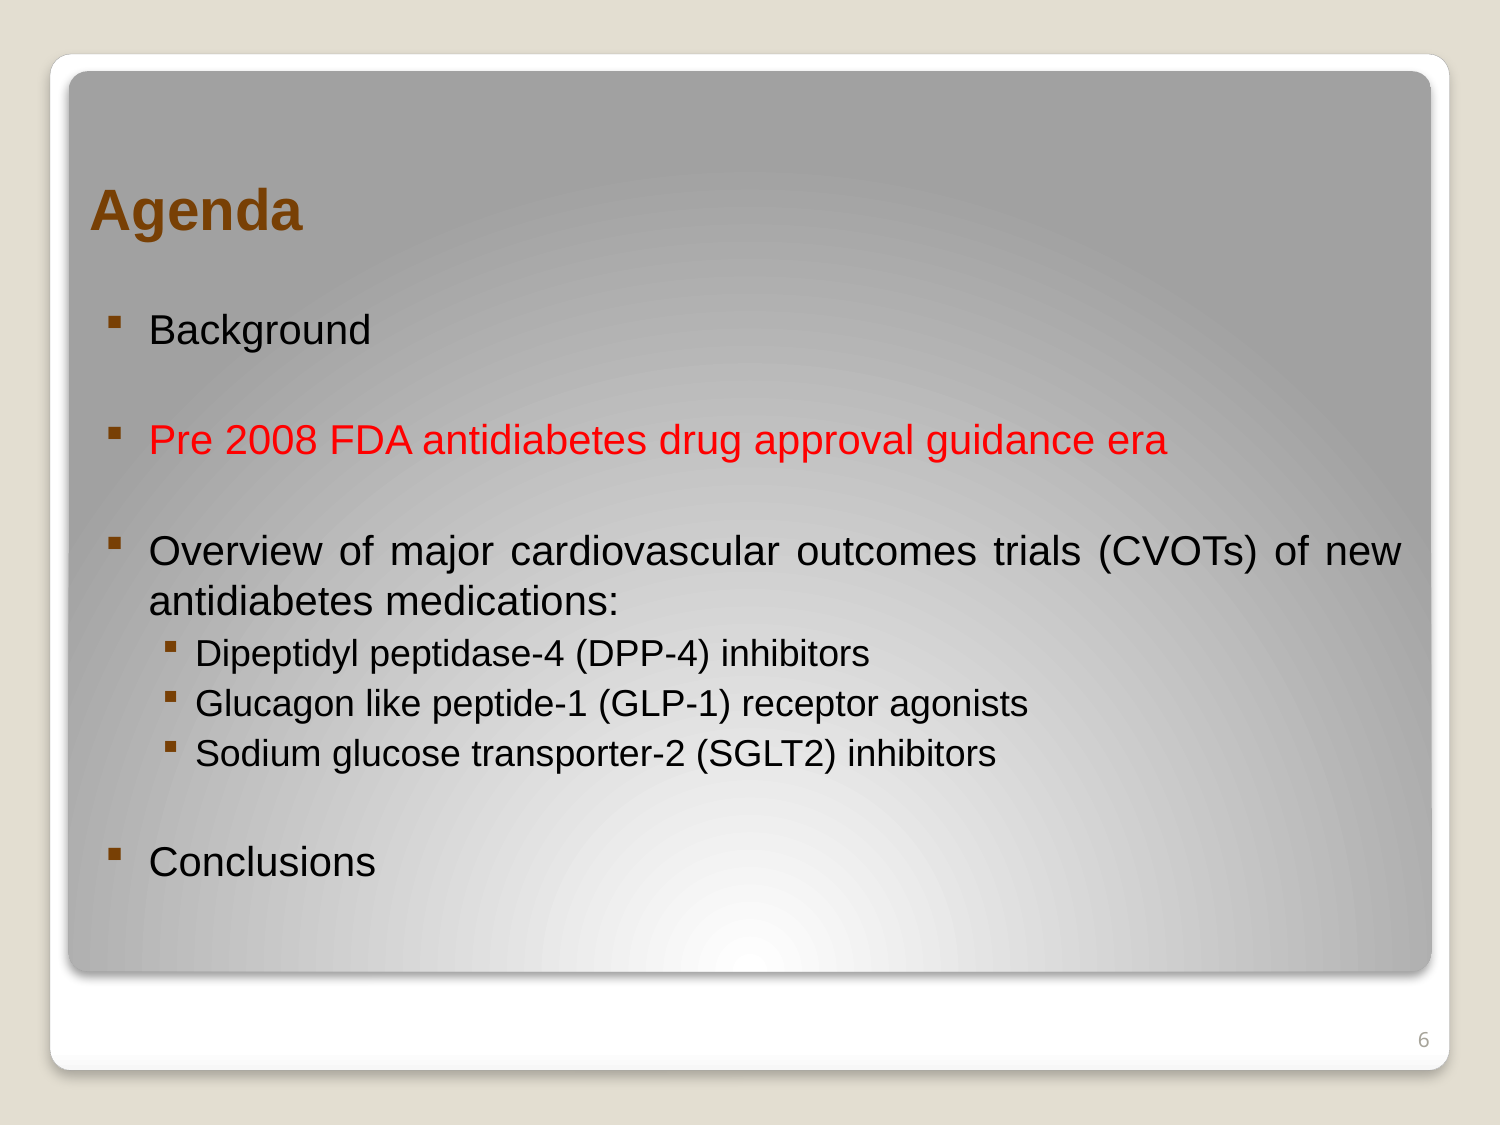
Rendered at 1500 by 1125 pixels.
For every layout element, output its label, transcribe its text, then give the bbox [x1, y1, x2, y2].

list Background Pre 2008 FDA antidiabetes drug approval guidance era Overview of major cardiovascular outcomes trials (CVOTs) of new antidiabetes medications: Dipeptidyl peptidase-4 (DPP-4) inhibitors Glucagon like peptide-1 (GLP-1) receptor agonists Sodium glucose transporter-2 (SGLT2) inhibitors Conclusions [75, 287, 1418, 950]
slide_number 6 [1369, 1002, 1445, 1063]
title Agenda [75, 112, 1418, 250]
